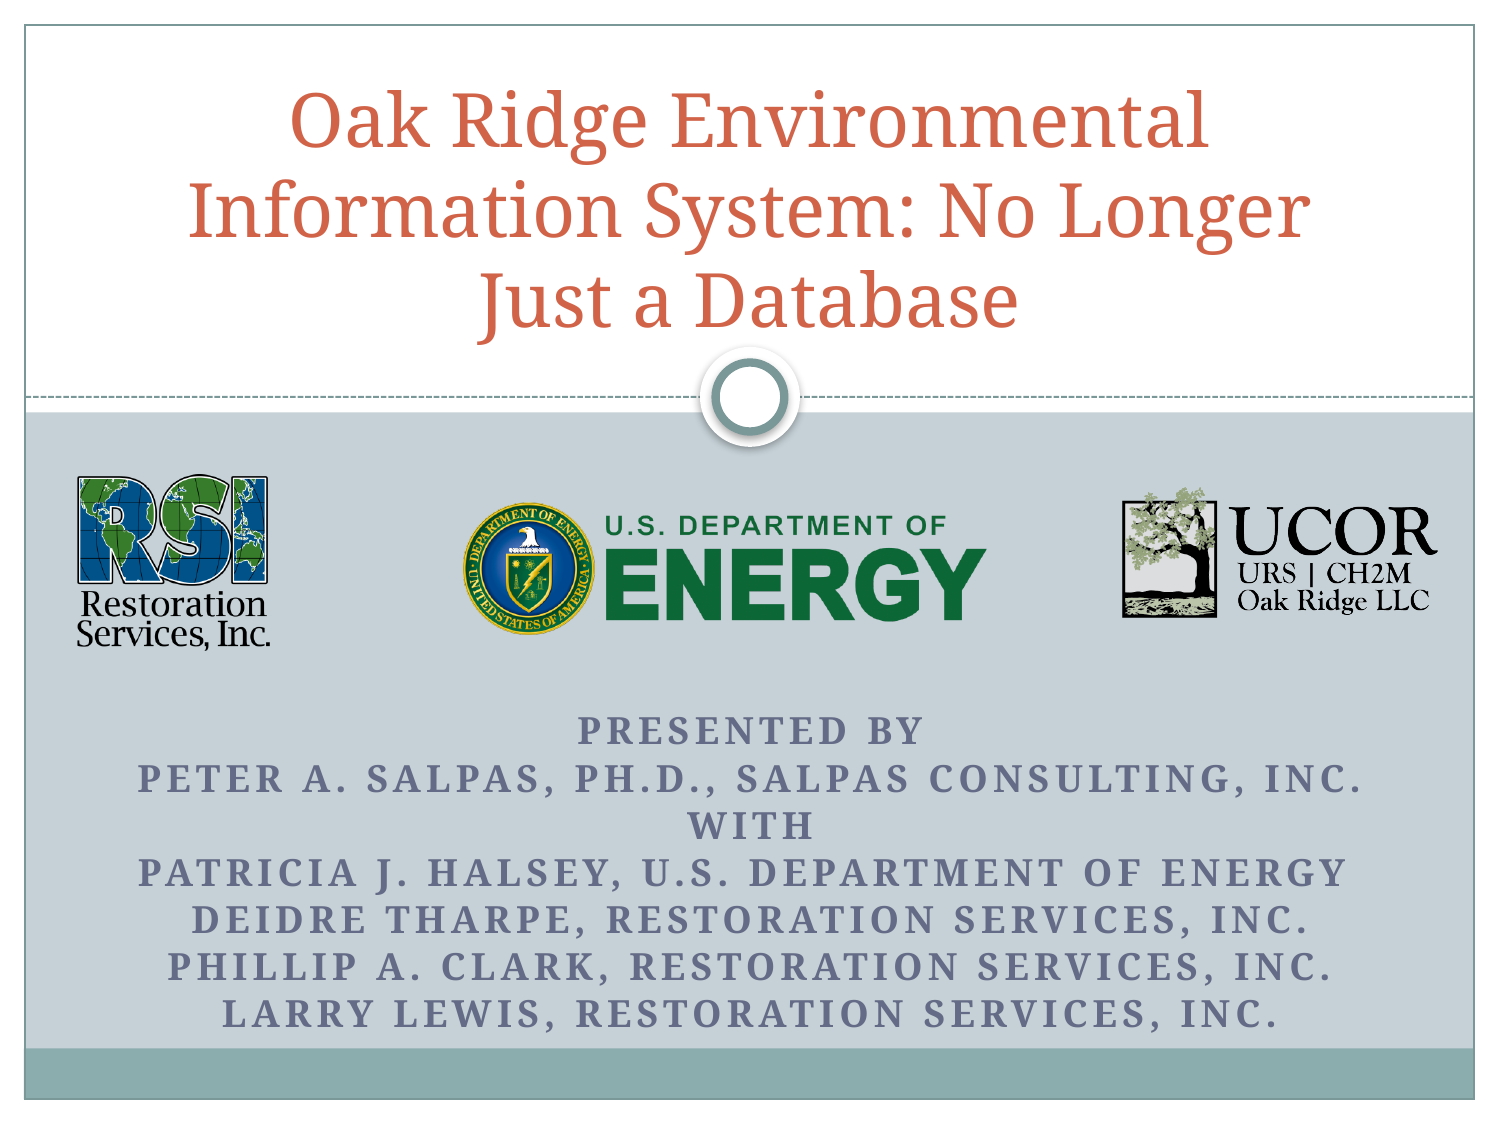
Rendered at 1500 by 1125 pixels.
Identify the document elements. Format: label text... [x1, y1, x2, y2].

title Oak Ridge Environmental Information System: No Longer Just a Database [112, 62, 1388, 351]
picture [1122, 487, 1438, 618]
picture [462, 499, 988, 639]
picture [74, 474, 271, 654]
subtitle PRESENTED BY PETER a. Salpas, Ph.d., salpas consulting, Inc. with Patricia J. Halsey, U.S. Department of Energy Deidre tharpe, restoration services, inc. Phillip A. Clark, Restoration Services, Inc. Larry Lewis, restoration services, inc. [62, 699, 1438, 1051]
